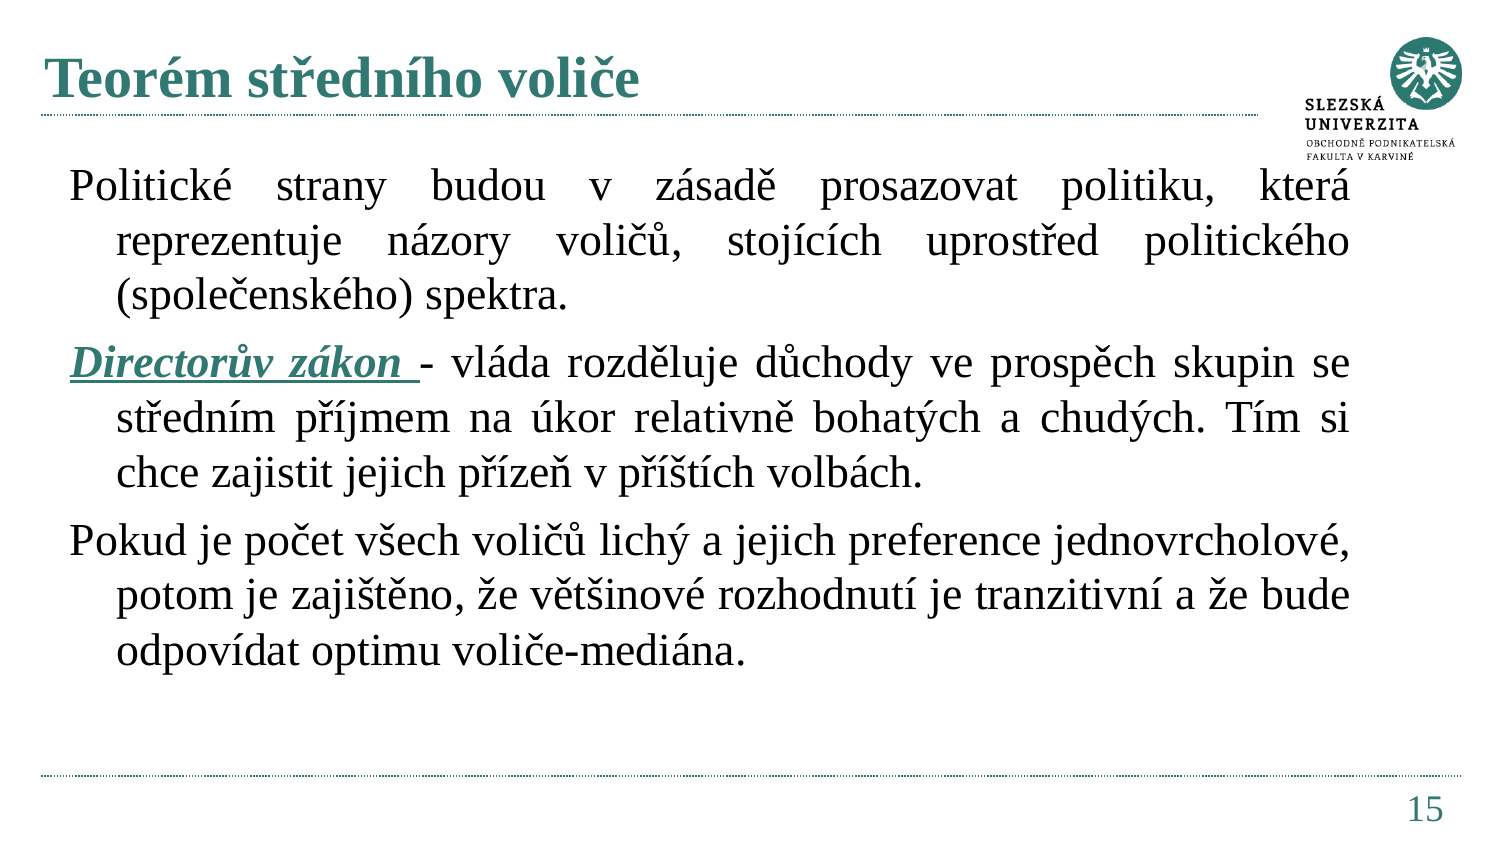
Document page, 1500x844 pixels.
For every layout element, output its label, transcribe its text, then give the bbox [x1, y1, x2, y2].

picture [1305, 37, 1462, 160]
list Politické strany budou v zásadě prosazovat politiku, která reprezentuje názory voličů, stojících uprostřed politického (společenského) spektra. Directorův zákon - vláda rozděluje důchody ve prospěch skupin se středním příjmem na úkor relativně bohatých a chudých. Tím si chce zajistit jejich přízeň v příštích volbách. Pokud je počet všech voličů lichý a jejich preference jednovrcholové, potom je zajištěno, že většinové rozhodnutí je tranzitivní a že bude odpovídat optimu voliče-mediána. [8, 146, 1367, 844]
slide_number 15 [1367, 776, 1459, 822]
title Teorém středního voliče [29, 32, 1313, 116]
